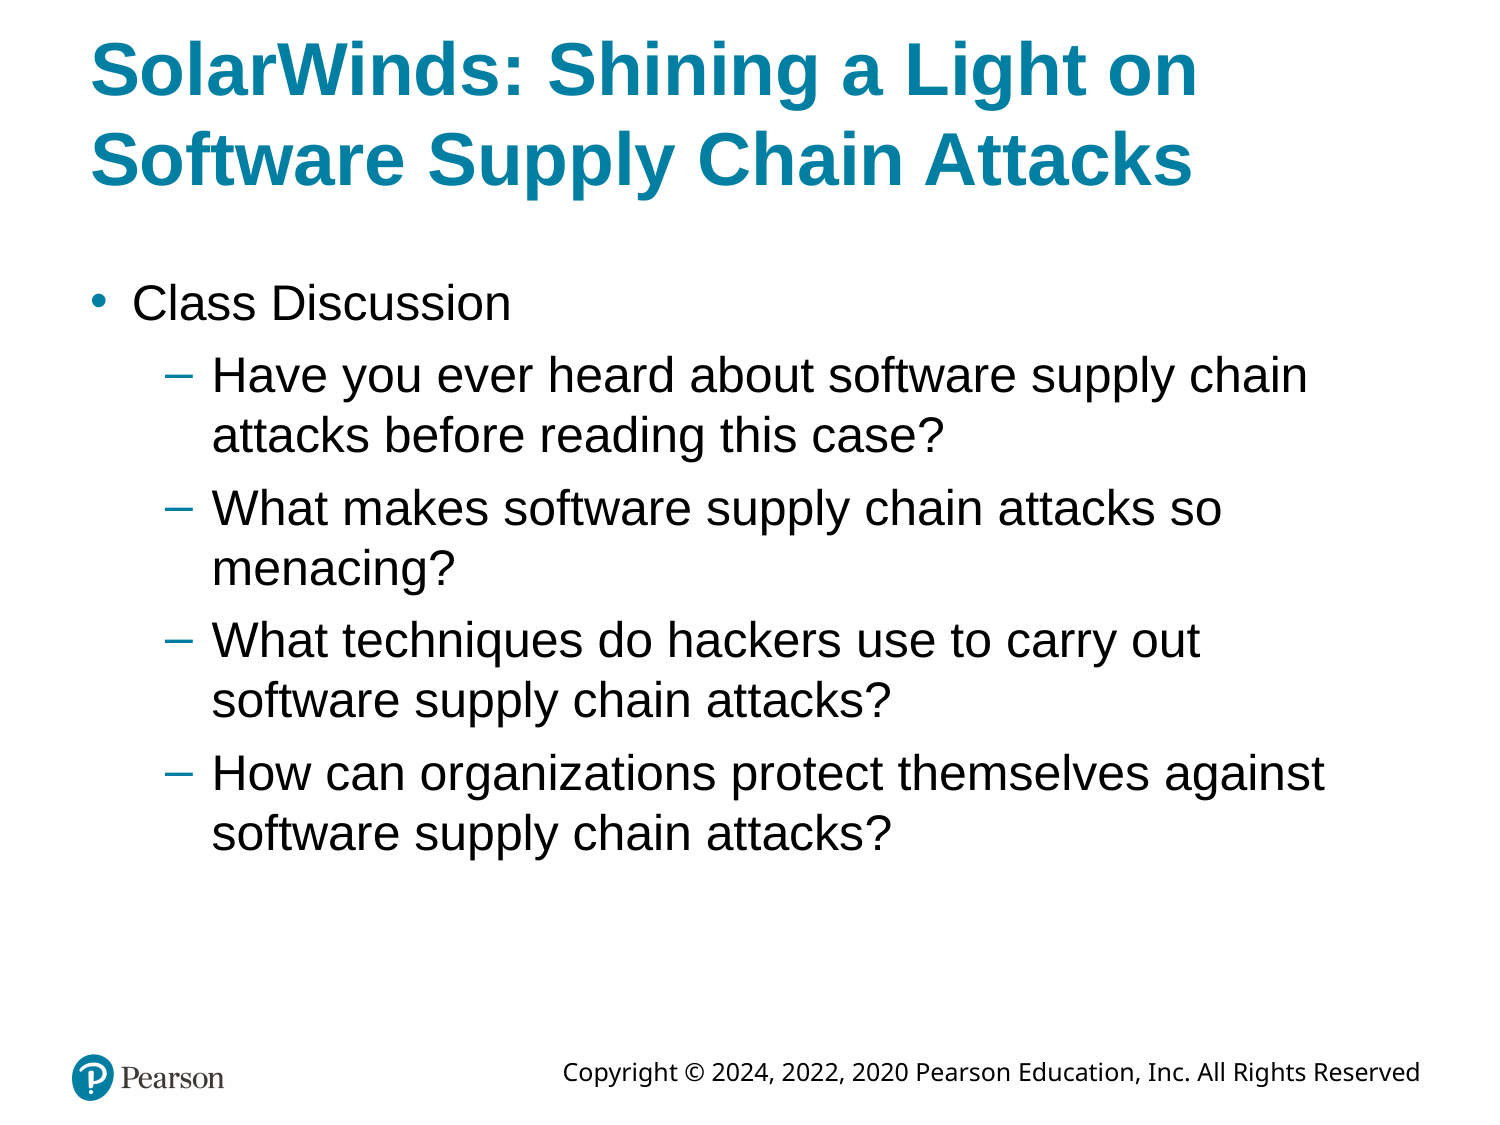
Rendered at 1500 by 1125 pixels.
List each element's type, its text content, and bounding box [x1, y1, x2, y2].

picture [51, 1053, 245, 1102]
title SolarWinds: Shining a Light on Software Supply Chain Attacks [75, 35, 1425, 216]
list Class Discussion Have you ever heard about software supply chain attacks before reading this case? What makes software supply chain attacks so menacing? What techniques do hackers use to carry out software supply chain attacks? How can organizations protect themselves against software supply chain attacks? [75, 255, 1407, 907]
